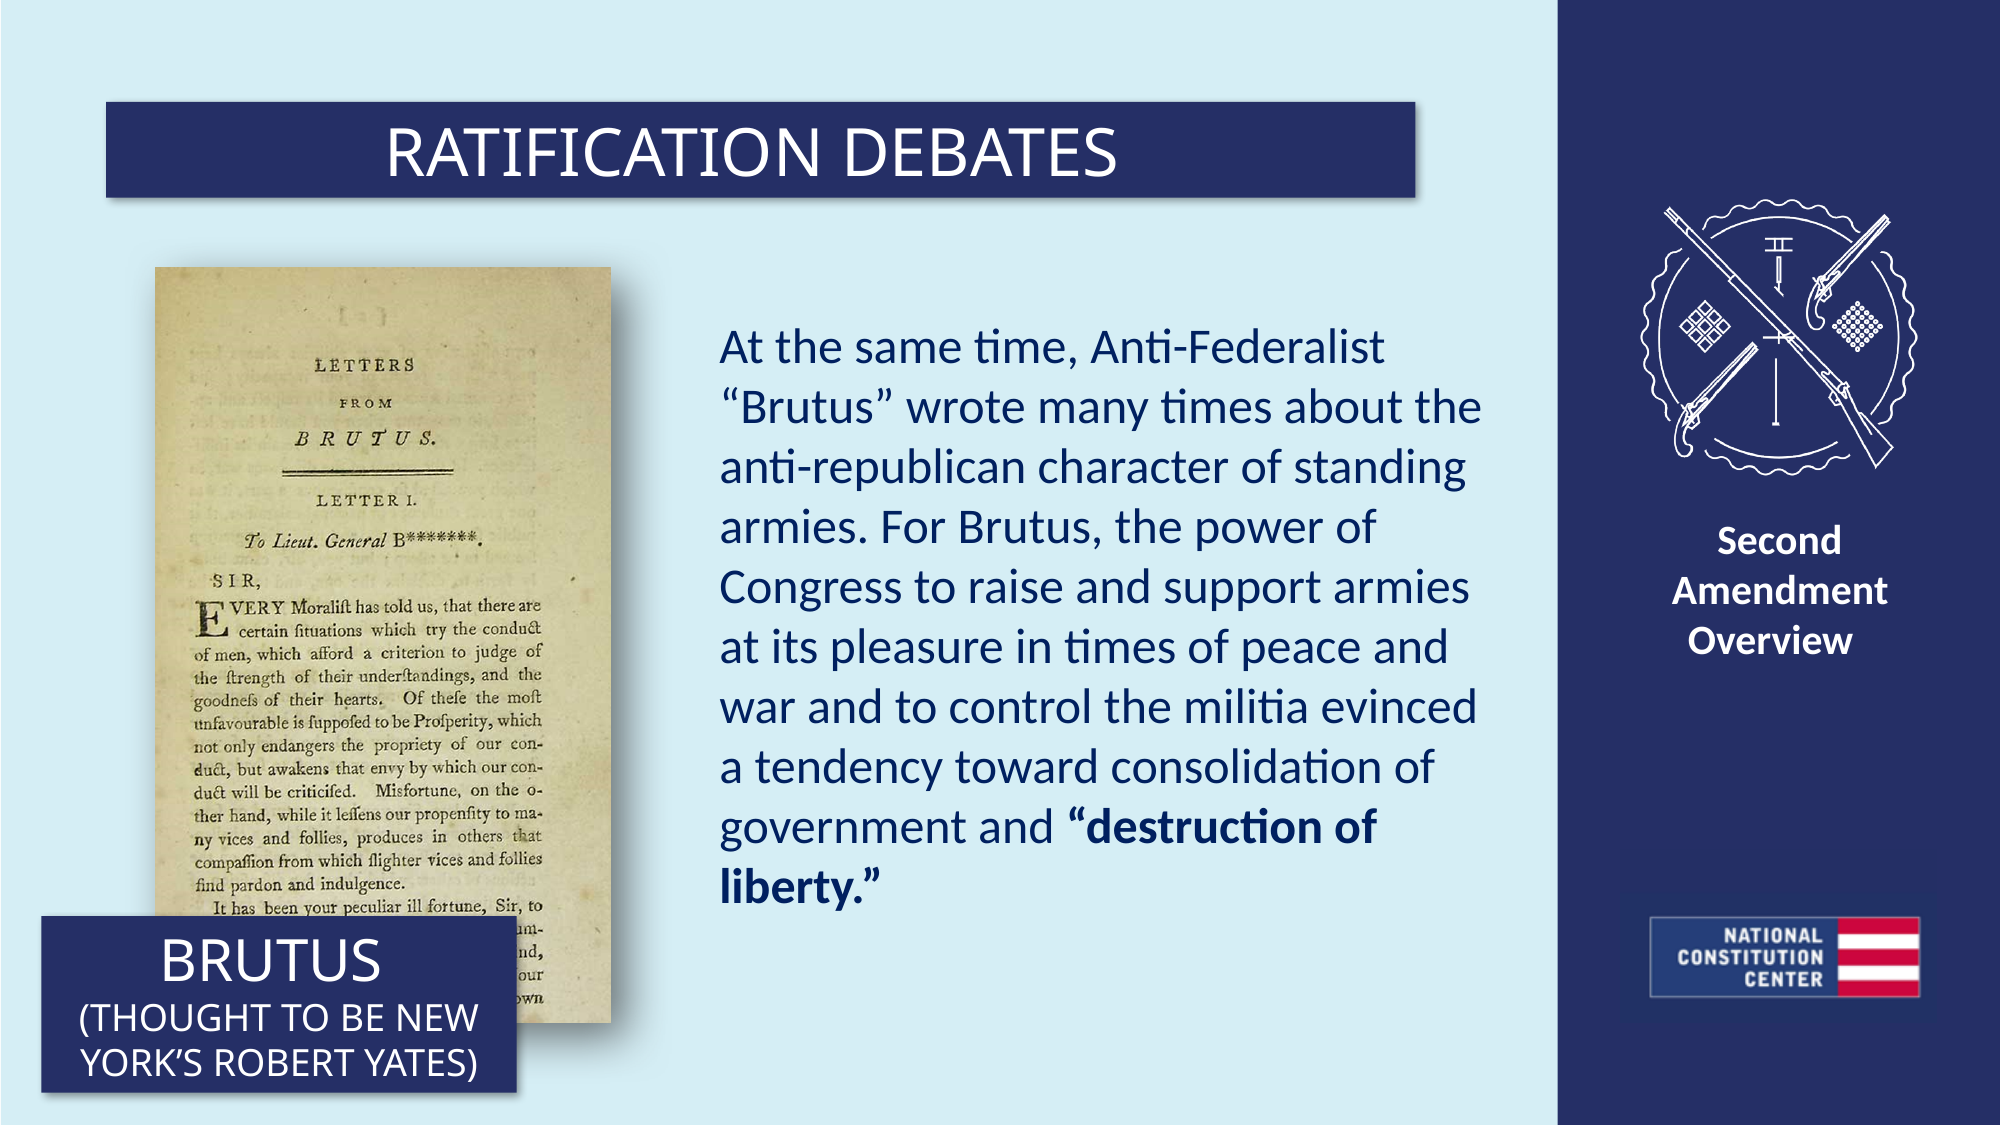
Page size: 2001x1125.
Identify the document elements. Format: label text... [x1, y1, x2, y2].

text_box BRUTUS (THOUGHT TO BE NEW YORK’S ROBERT YATES) [41, 916, 517, 1093]
text_box At the same time, Anti-Federalist “Brutus” wrote many times about the anti-republican character of standing armies. For Brutus, the power of Congress to raise and support armies at its pleasure in times of peace and war and to control the militia evinced a tendency toward consolidation of government and “destruction of liberty.” [704, 305, 1500, 927]
picture [1620, 849, 1937, 1023]
picture [0, 0, 1557, 1125]
text_box RATIFICATION DEBATES [106, 101, 1416, 198]
picture [1626, 184, 1931, 490]
